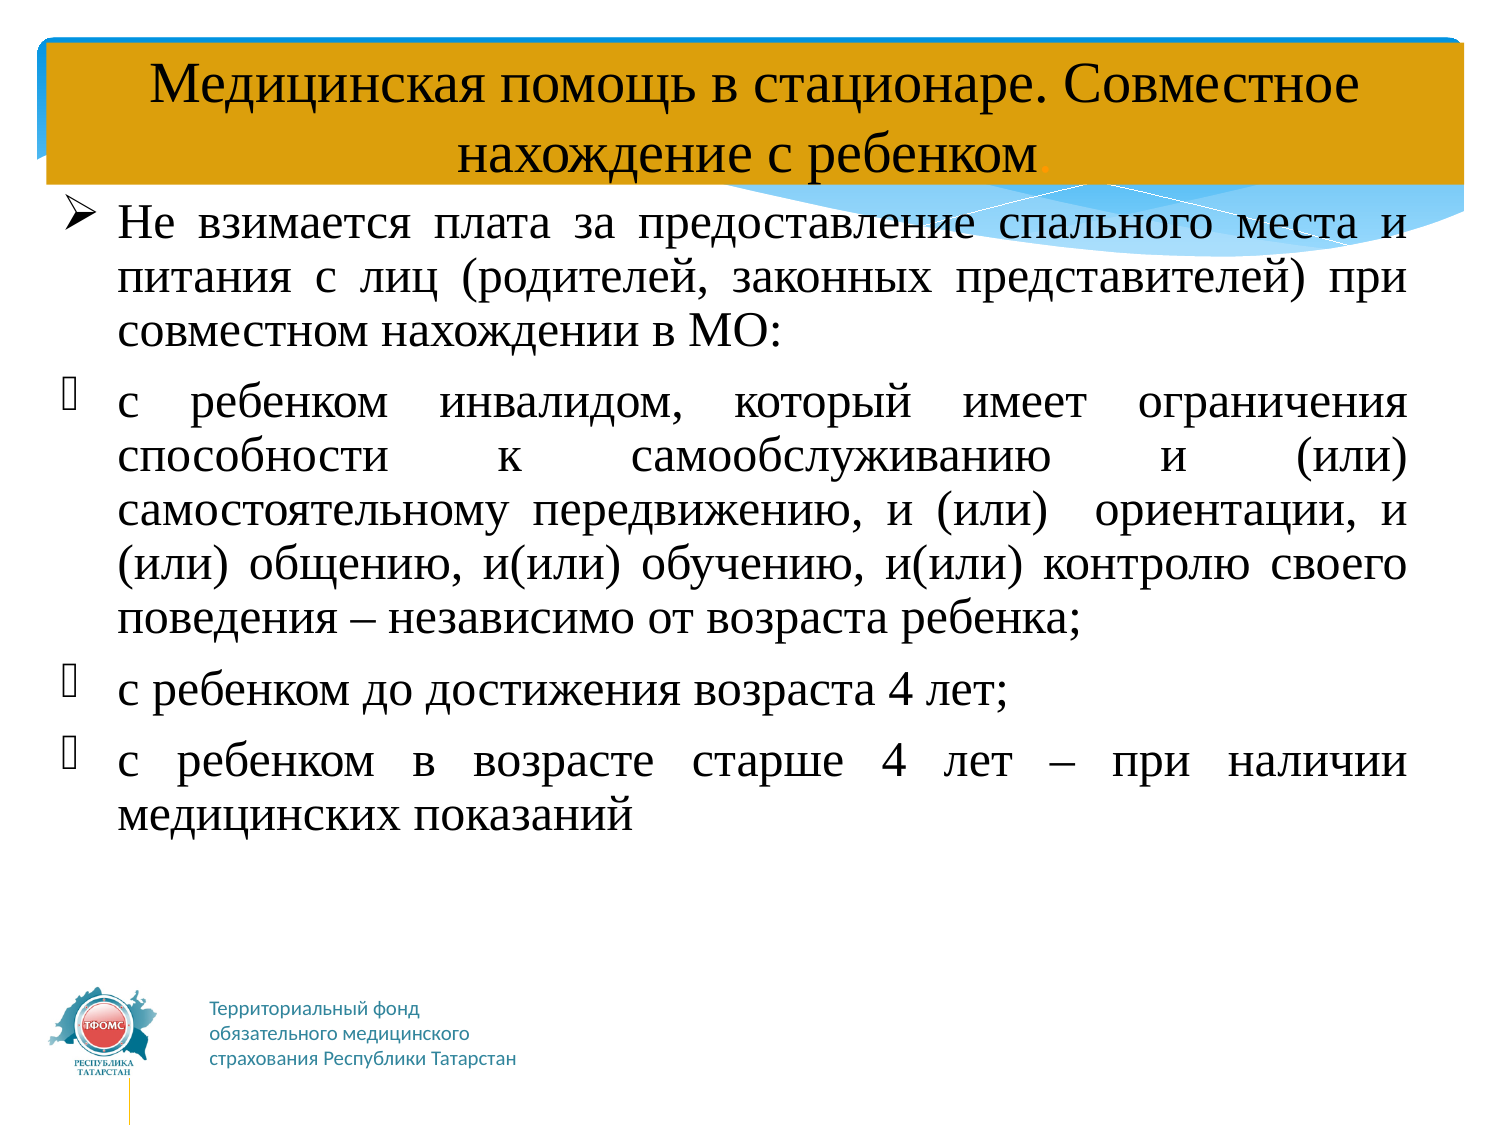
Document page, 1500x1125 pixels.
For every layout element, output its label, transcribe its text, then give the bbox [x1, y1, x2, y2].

text_box Территориальный фонд обязательного медицинского страхования Республики Татарстан [194, 987, 550, 1078]
text_box Медицинская помощь в стационаре. Совместное нахождение с ребенком. [46, 42, 1465, 185]
text_box Не взимается плата за предоставление спального места и питания с лиц (родителей, законных представителей) при совместном нахождении в МО: с ребенком инвалидом, который имеет ограничения способности к самообслуживанию и (или) самостоятельному передвижению, и (или) ориентации, и (или) общению, и(или) обучению, и(или) контролю своего поведения – независимо от возраста ребенка; с ребенком до достижения возраста 4 лет; с ребенком в возрасте старше 4 лет – при наличии медицинских показаний [46, 187, 1424, 912]
picture [40, 983, 164, 1079]
